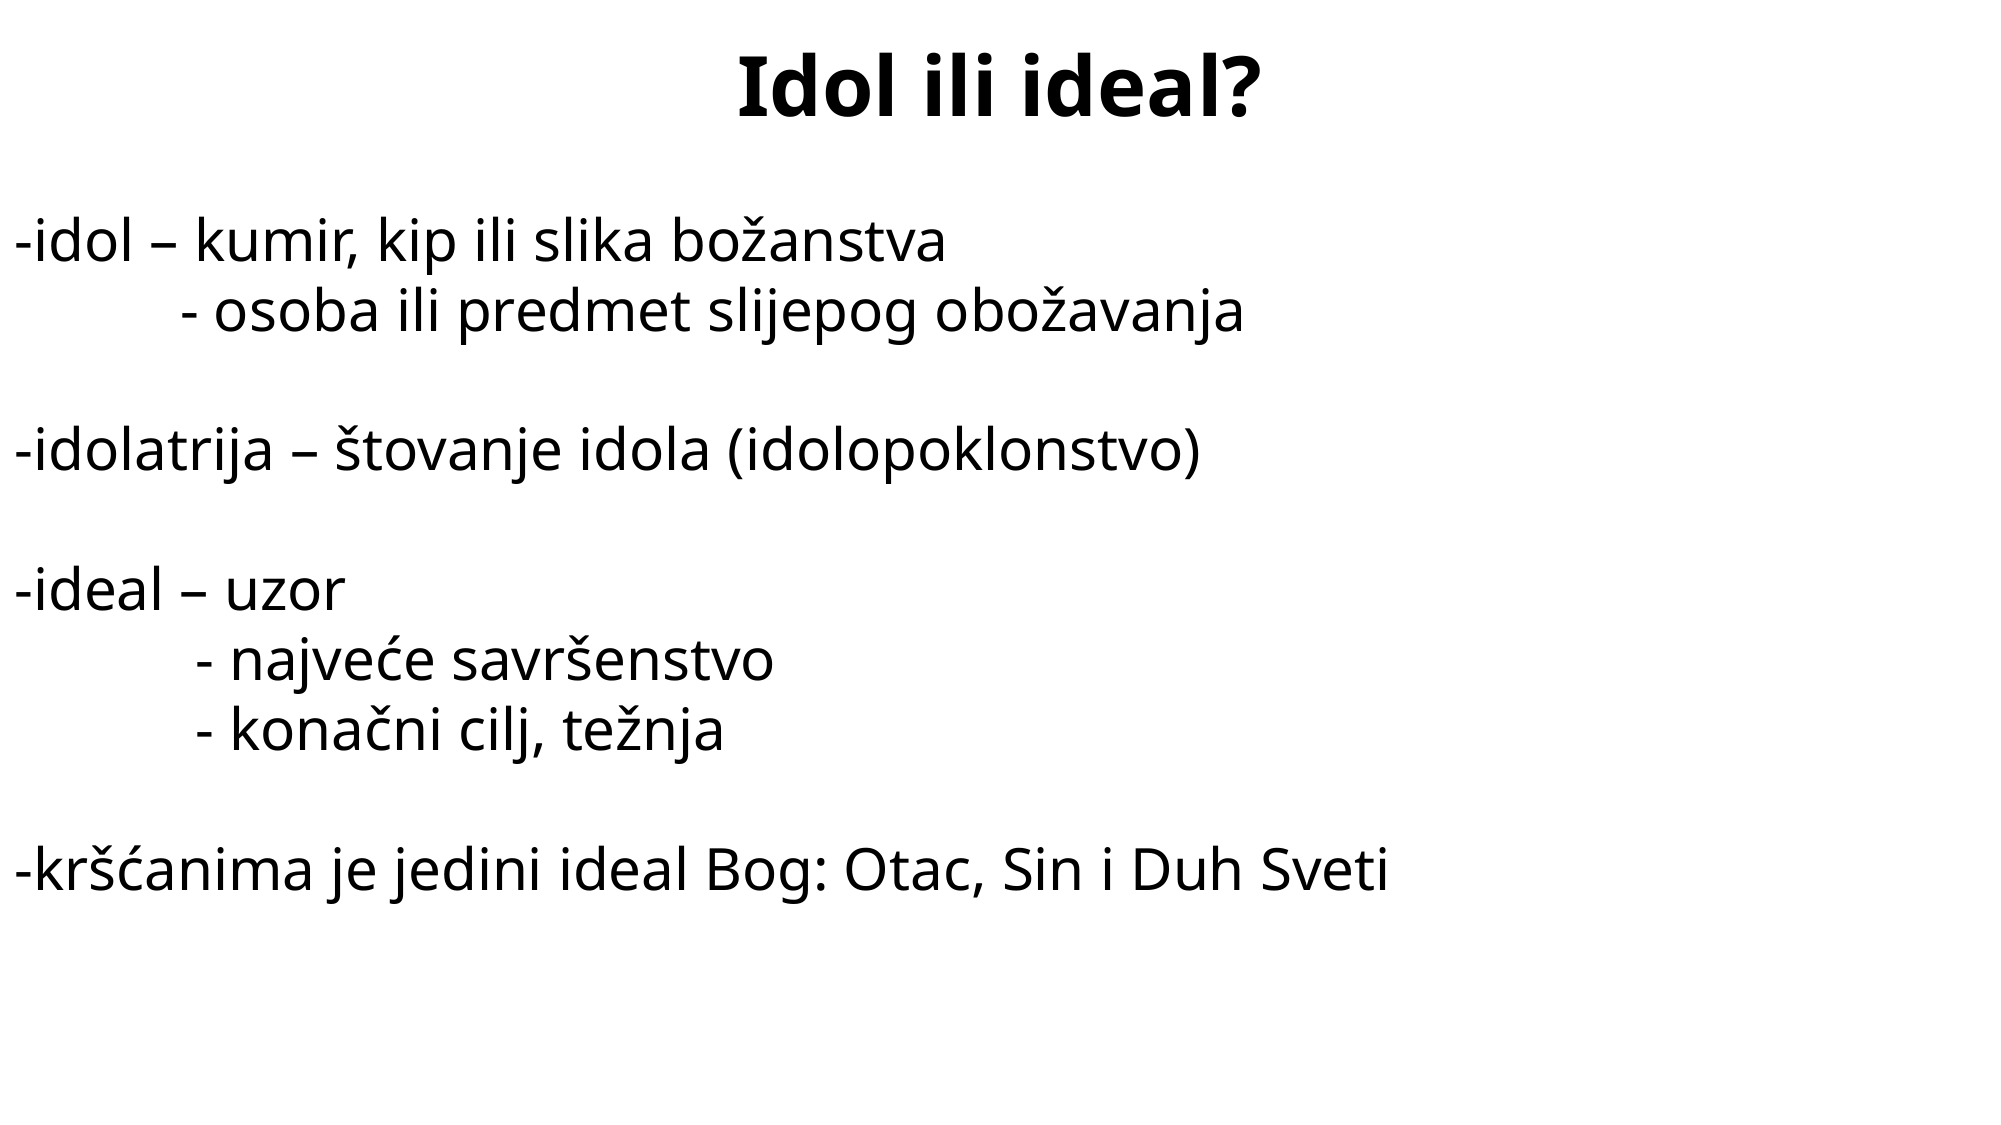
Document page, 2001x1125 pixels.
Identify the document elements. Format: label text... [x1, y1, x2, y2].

text_box -idol – kumir, kip ili slika božanstva - osoba ili predmet slijepog obožavanja -idolatrija – štovanje idola (idolopoklonstvo) -ideal – uzor - najveće savršenstvo - konačni cilj, težnja -kršćanima je jedini ideal Bog: Otac, Sin i Duh Sveti [0, 195, 2000, 910]
text_box Idol ili ideal? [0, 26, 2000, 141]
